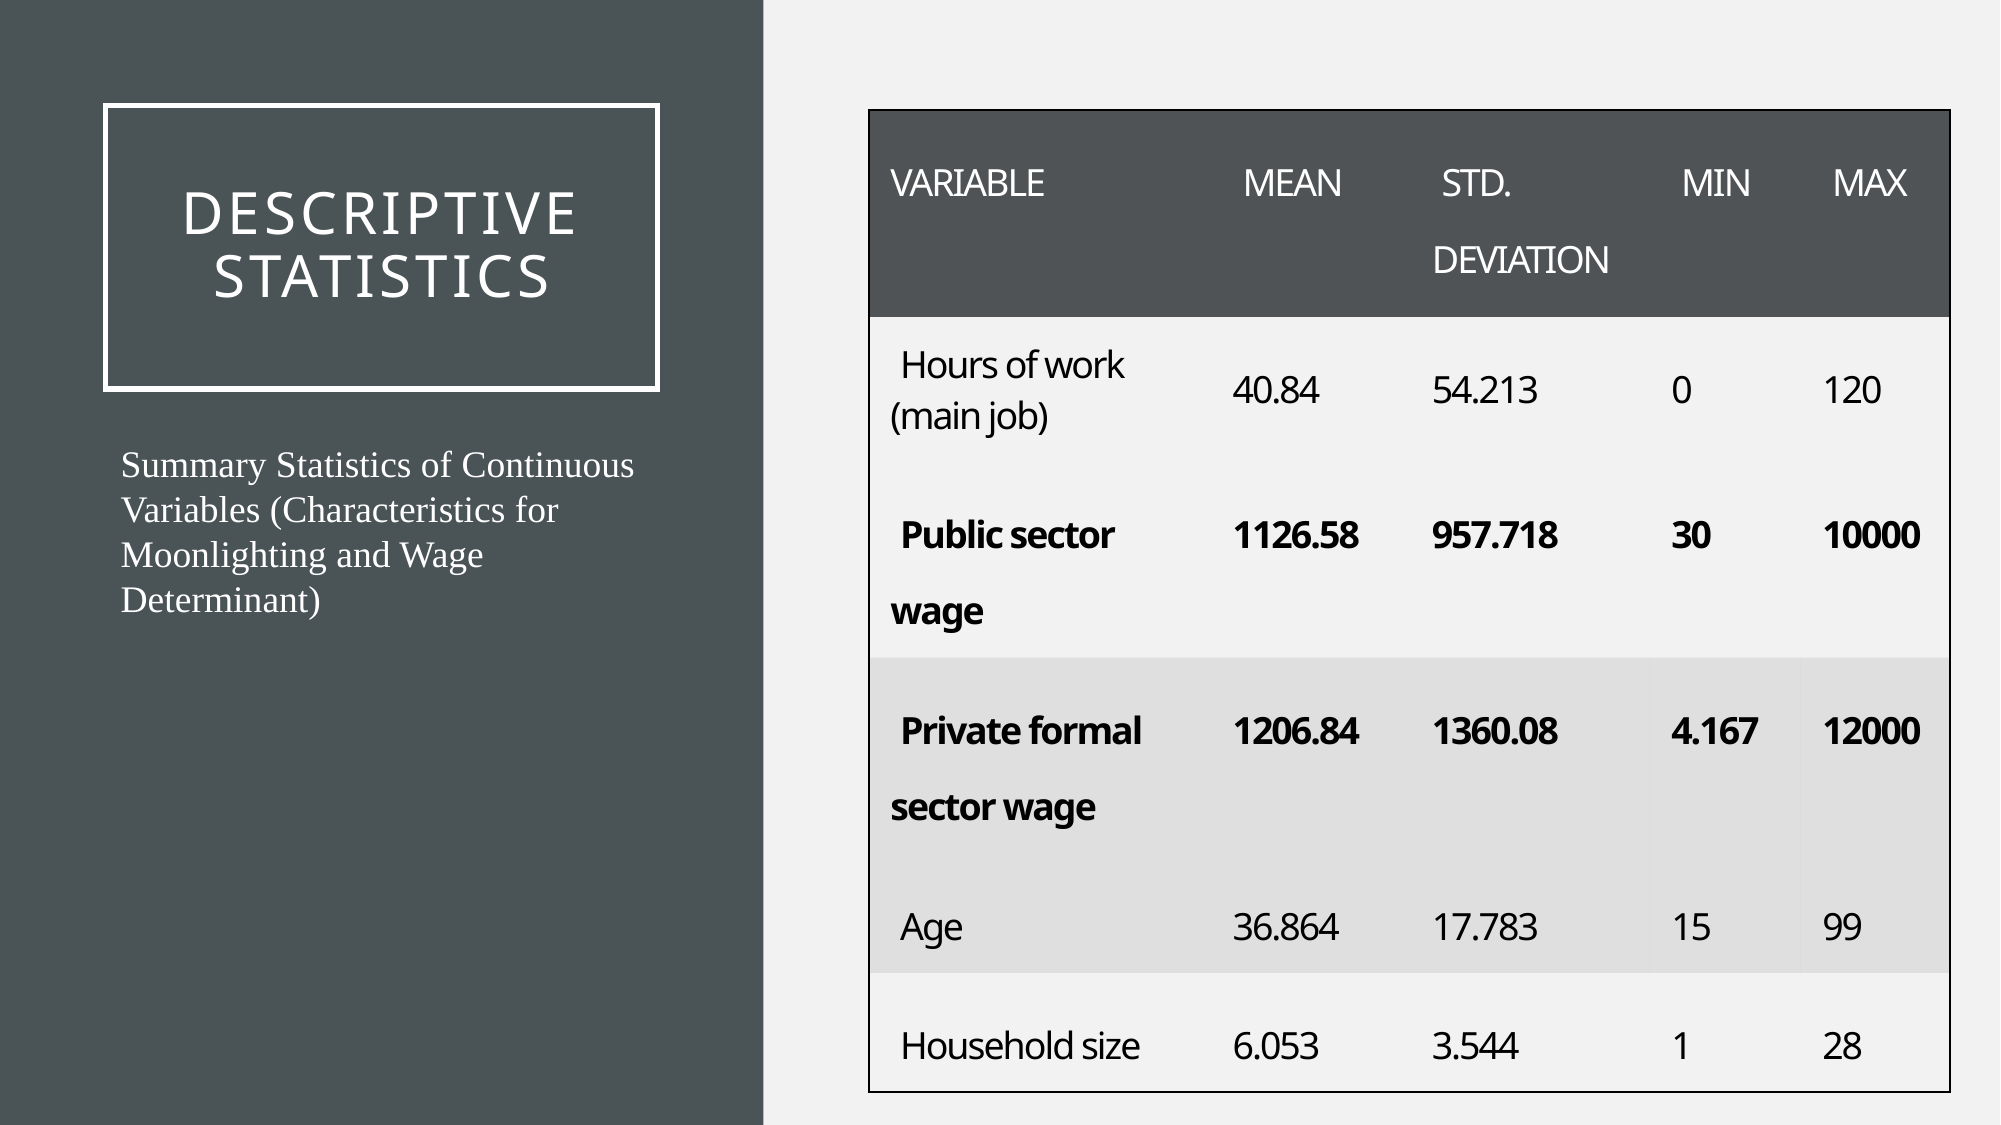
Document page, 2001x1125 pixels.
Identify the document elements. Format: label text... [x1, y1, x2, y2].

table_cell 1360.08 [1410, 658, 1650, 853]
table_cell 3.544 [1410, 973, 1650, 1091]
table_cell 36.864 [1211, 853, 1410, 973]
table_header Std. Deviation [1410, 111, 1650, 317]
table_cell Private formal sector wage [870, 658, 1211, 853]
table_cell Public sector wage [870, 462, 1211, 658]
table_header Variable [870, 111, 1211, 317]
table_cell Hours of work (main job) [870, 317, 1211, 462]
table_cell 99 [1801, 853, 1949, 973]
table_cell 0 [1650, 317, 1801, 462]
table_cell 1 [1650, 973, 1801, 1091]
table_cell 12000 [1801, 658, 1949, 853]
table_cell Household size [870, 973, 1211, 1091]
table_cell 30 [1650, 462, 1801, 658]
text_box [764, 0, 2000, 1125]
table_cell 17.783 [1410, 853, 1650, 973]
table_header Mean [1211, 111, 1410, 317]
table_cell 1126.58 [1211, 462, 1410, 658]
table_cell 4.167 [1650, 658, 1801, 853]
table_cell 40.84 [1211, 317, 1410, 462]
text_box [0, 0, 764, 1125]
table_cell 28 [1801, 973, 1949, 1091]
table_cell 54.213 [1410, 317, 1650, 462]
table_cell 15 [1650, 853, 1801, 973]
table_header Min [1650, 111, 1801, 317]
table_cell 10000 [1801, 462, 1949, 658]
list Summary Statistics of Continuous Variables (Characteristics for Moonlighting and Wage Determinant) [105, 432, 658, 994]
table_cell 1206.84 [1211, 658, 1410, 853]
table_header Max [1801, 111, 1949, 317]
table_cell 120 [1801, 317, 1949, 462]
title Descriptive Statistics [103, 103, 660, 392]
table_cell 6.053 [1211, 973, 1410, 1091]
table_cell Age [870, 853, 1211, 973]
table_cell 957.718 [1410, 462, 1650, 658]
